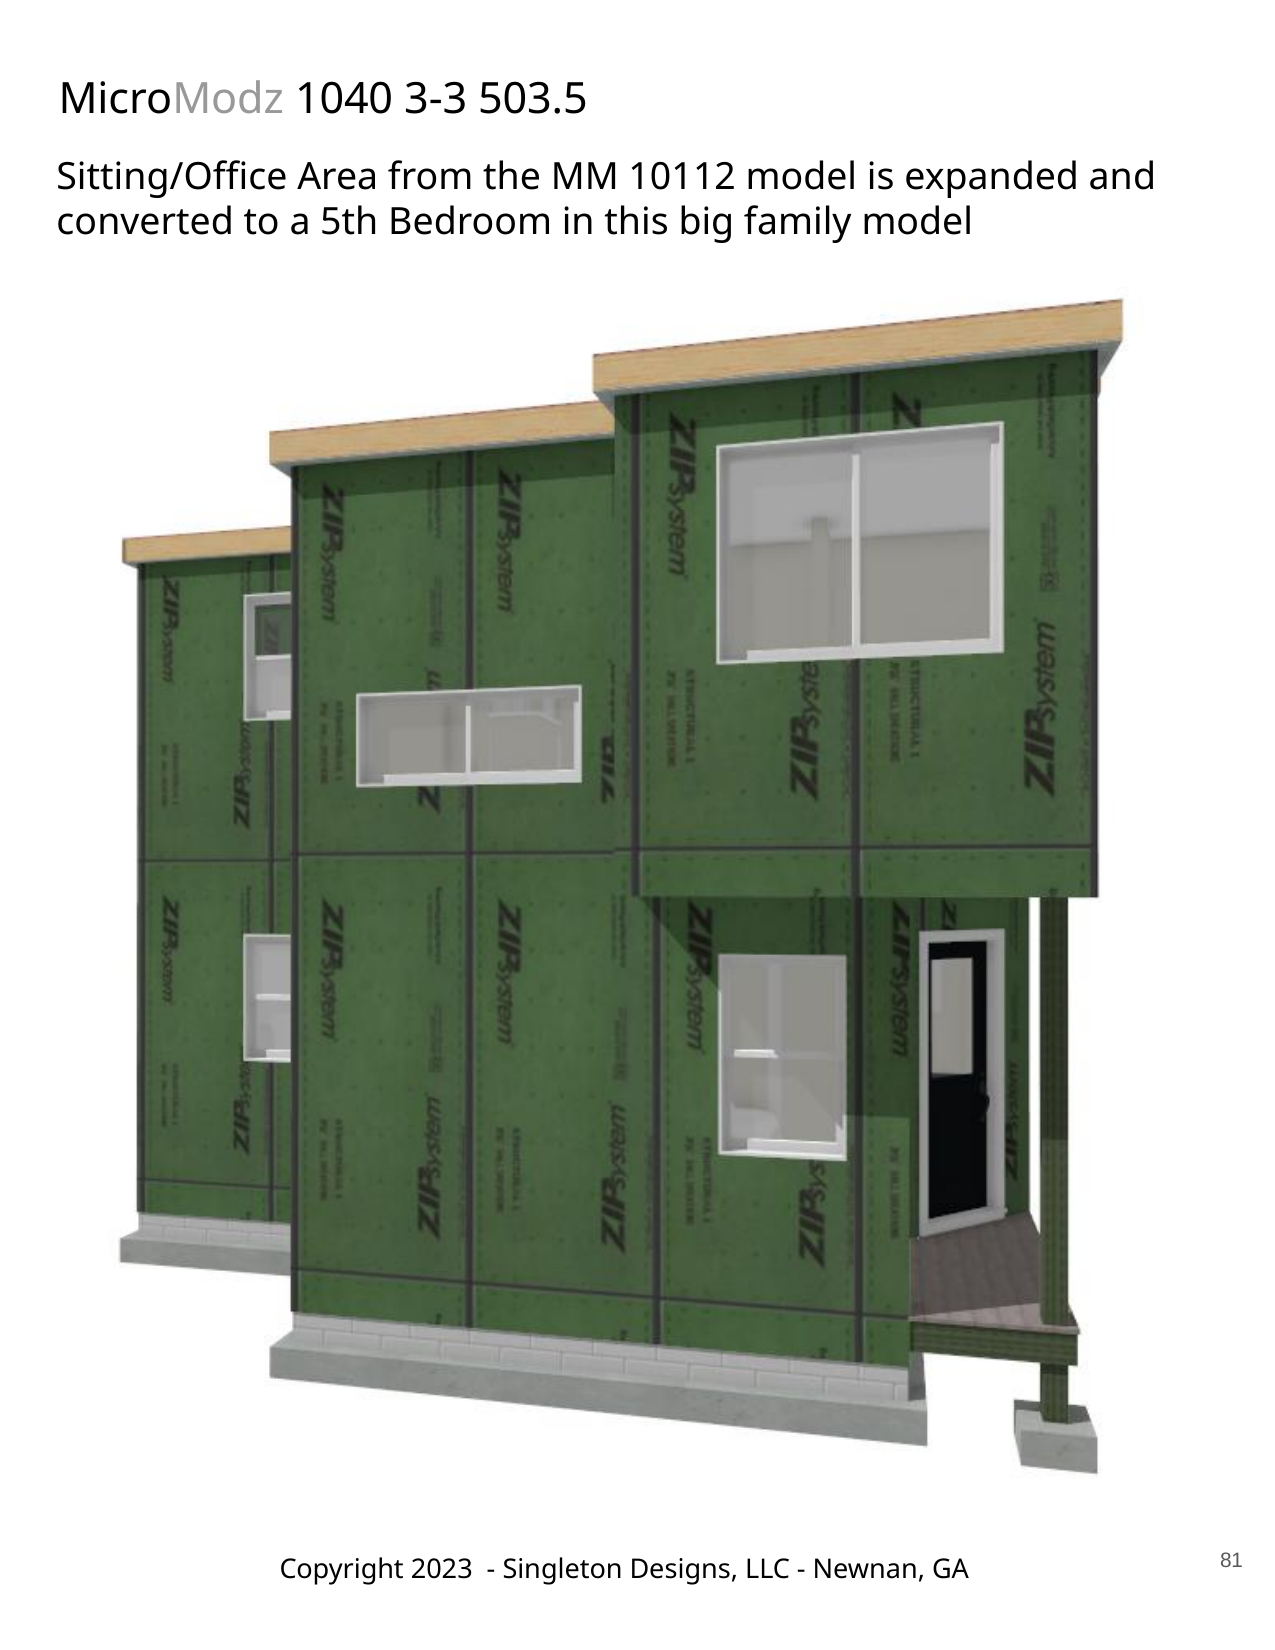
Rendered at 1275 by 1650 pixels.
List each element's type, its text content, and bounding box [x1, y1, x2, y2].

picture [15, 274, 1232, 1488]
text_box Copyright 2023 - Singleton Designs, LLC - Newnan, GA [66, 1511, 1181, 1600]
slide_number ‹#› [1181, 1495, 1258, 1623]
text_box Sitting/Office Area from the MM 10112 model is expanded and converted to a 5th Bedroom in this big family model Upper Level [41, 136, 1232, 274]
title MicroModz 1040 3-3 503.5 [43, 55, 1232, 136]
